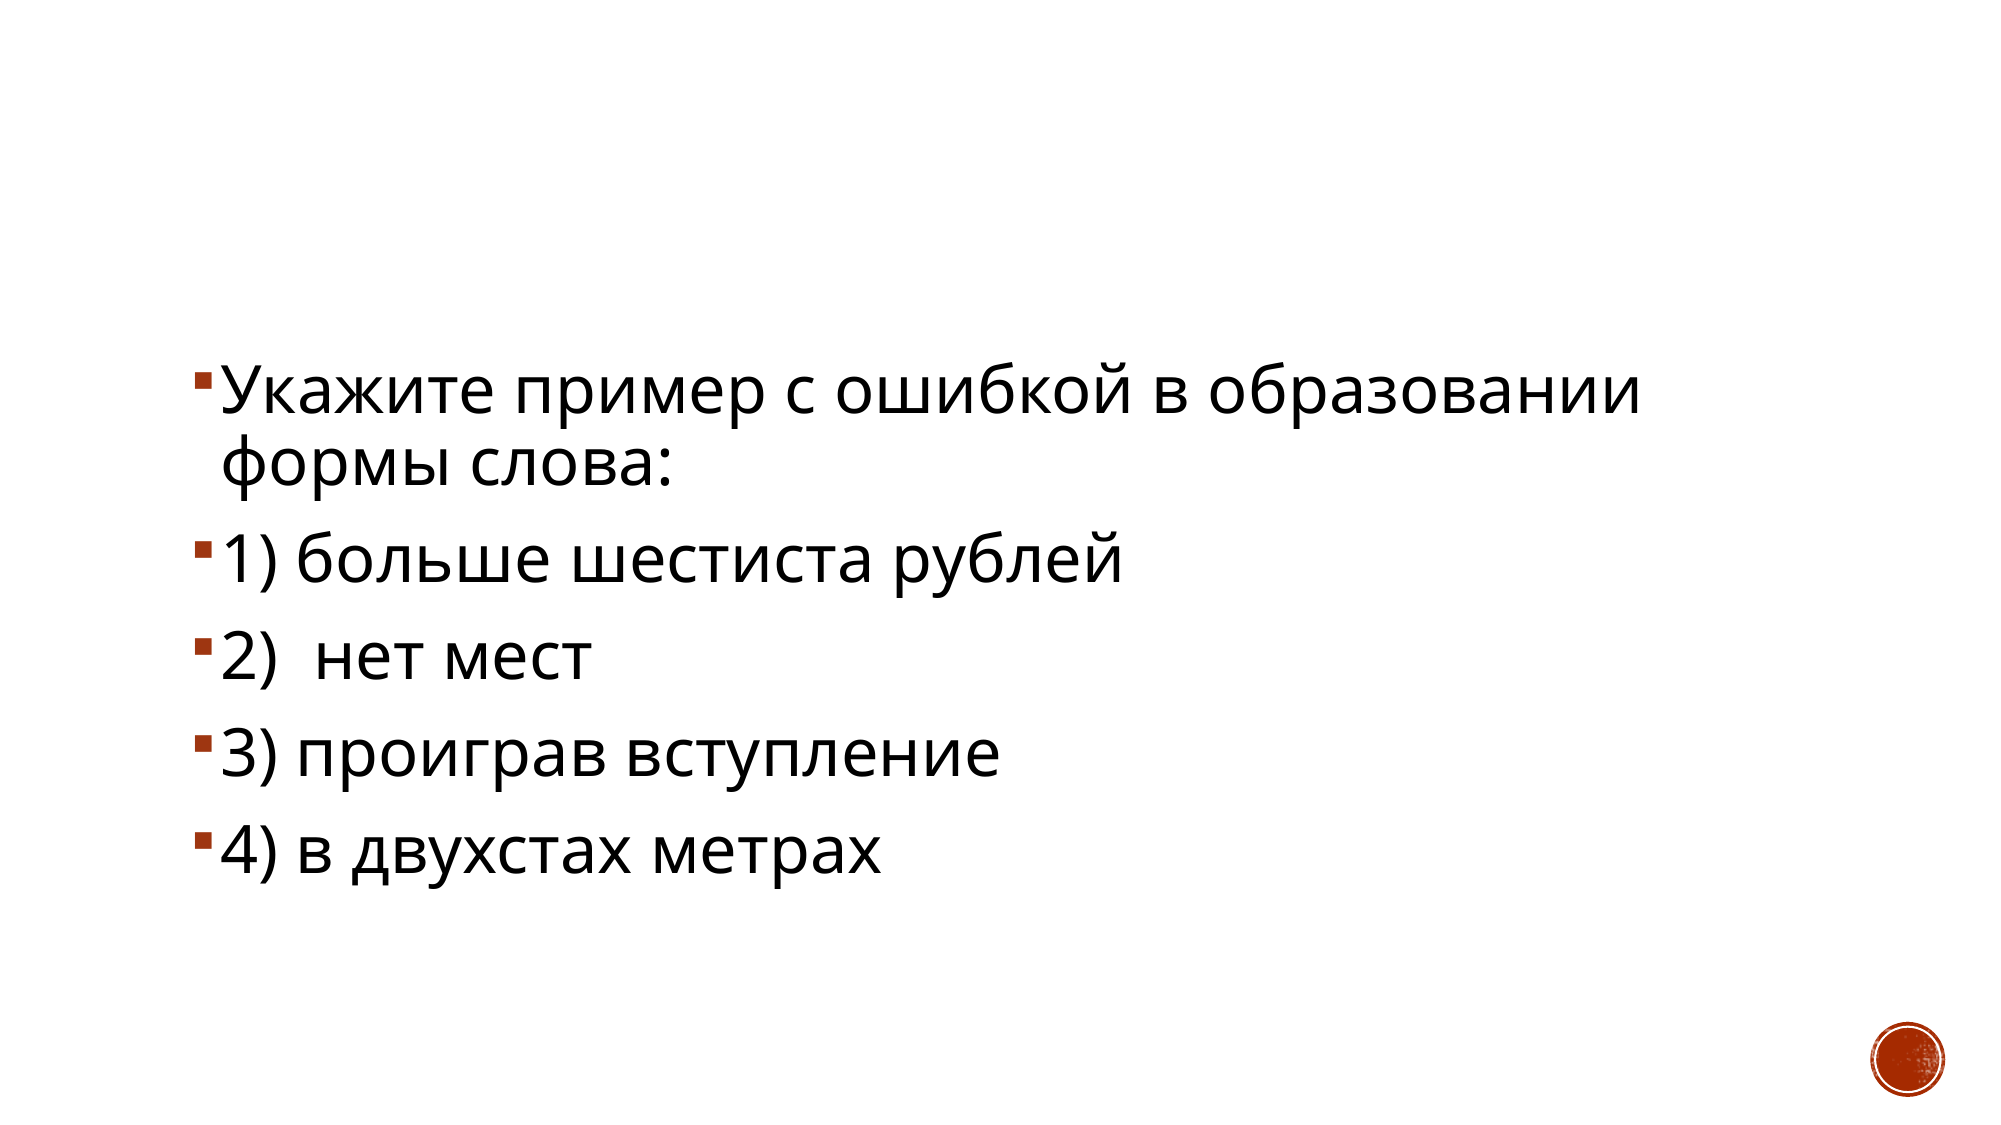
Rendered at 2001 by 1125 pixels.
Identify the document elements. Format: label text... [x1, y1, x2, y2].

list Укажите пример с ошибкой в образовании формы слова: 1) больше шестиста рублей 2) нет мест 3) проиграв вступление 4) в двухстах метрах [175, 348, 1826, 1013]
